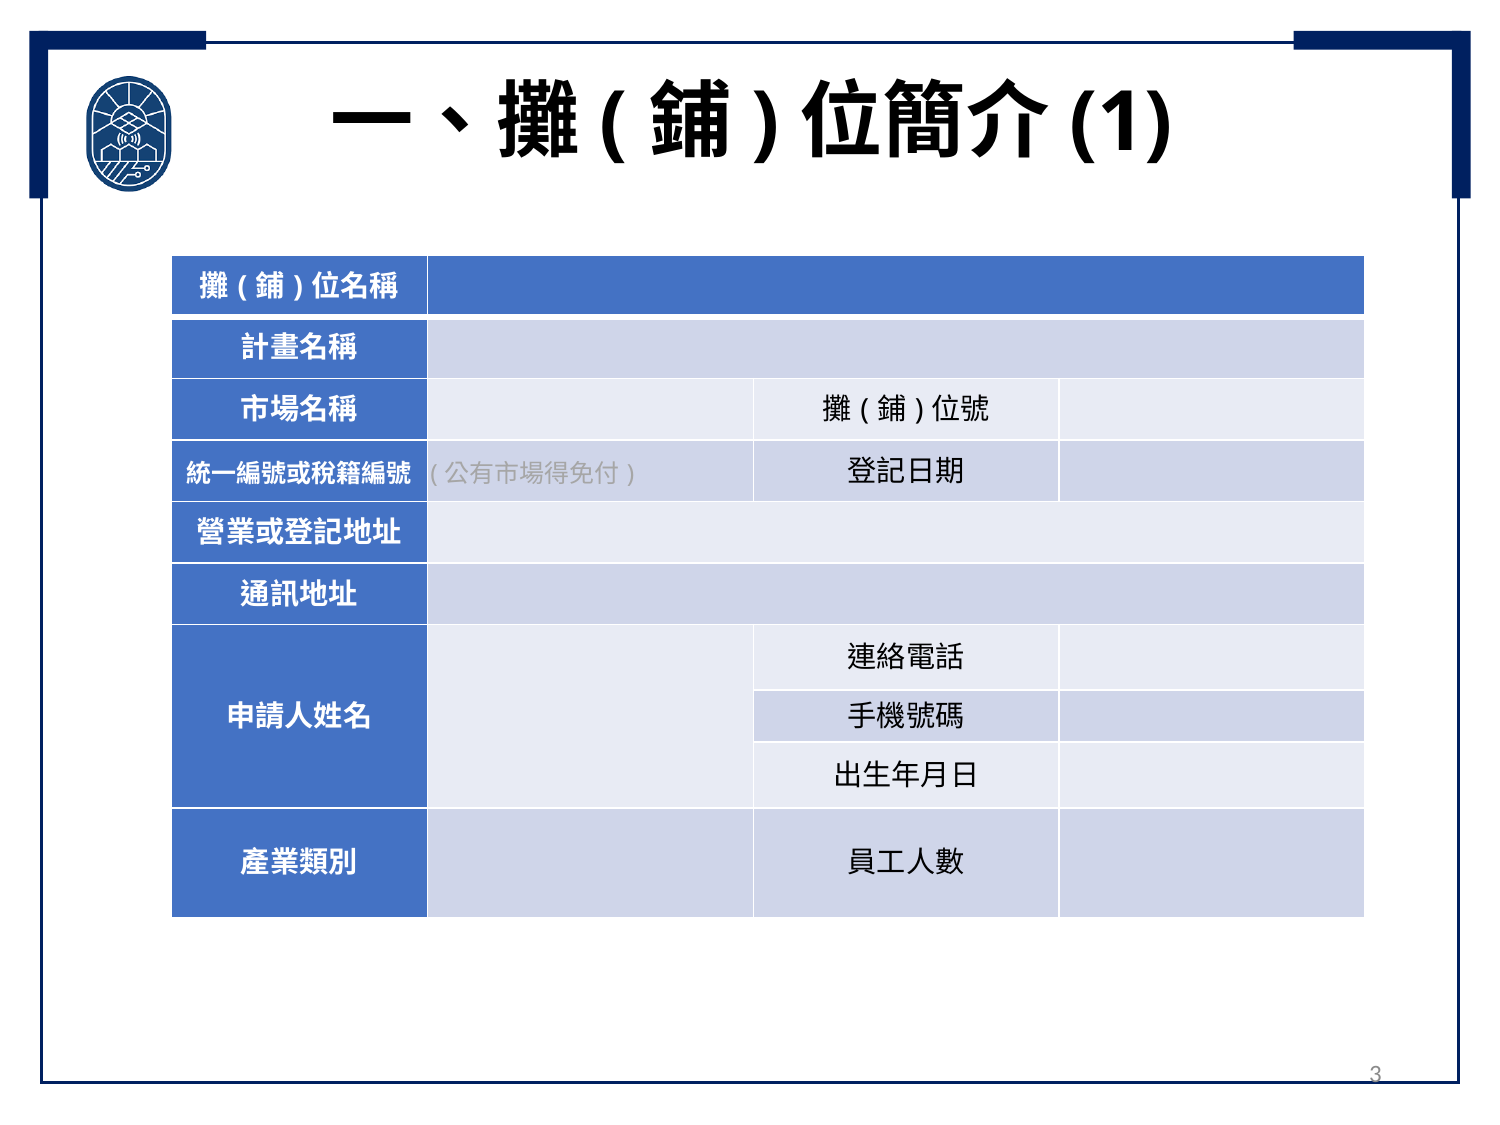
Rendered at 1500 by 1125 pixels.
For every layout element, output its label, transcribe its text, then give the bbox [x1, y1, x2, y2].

table_cell [1060, 809, 1364, 917]
table_cell 登記日期 [754, 441, 1058, 501]
table_cell [1060, 441, 1364, 501]
table_cell [1060, 743, 1364, 807]
table_cell 出生年月日 [754, 743, 1058, 807]
table_cell 通訊地址 [172, 564, 427, 624]
table_cell 市場名稱 [172, 379, 427, 439]
table_cell [1060, 691, 1364, 741]
table_cell [428, 809, 753, 917]
picture [50, 55, 207, 212]
table_cell 統一編號或稅籍編號 [172, 441, 427, 501]
table_cell [428, 564, 1364, 624]
table_cell [428, 625, 753, 807]
table_cell 攤(鋪)位號 [754, 379, 1058, 439]
table_cell 員工人數 [754, 809, 1058, 917]
table_header [428, 256, 1364, 314]
table_cell [428, 502, 1364, 562]
text_box 一、攤(鋪)位簡介(1) [76, 41, 1427, 193]
table_cell 手機號碼 [754, 691, 1058, 741]
table_cell 計畫名稱 [172, 320, 427, 378]
table_cell 營業或登記地址 [172, 502, 427, 562]
slide_number 3 [1059, 1042, 1397, 1103]
table_cell [428, 320, 1364, 378]
table_cell (公有市場得免付) [428, 441, 753, 501]
table_cell [1060, 379, 1364, 439]
table_cell [428, 379, 753, 439]
table_cell [1060, 625, 1364, 689]
table_cell 申請人姓名 [172, 625, 427, 807]
table_header 攤(鋪)位名稱 [172, 256, 427, 314]
table_cell 產業類別 [172, 809, 427, 917]
table_cell 連絡電話 [754, 625, 1058, 689]
